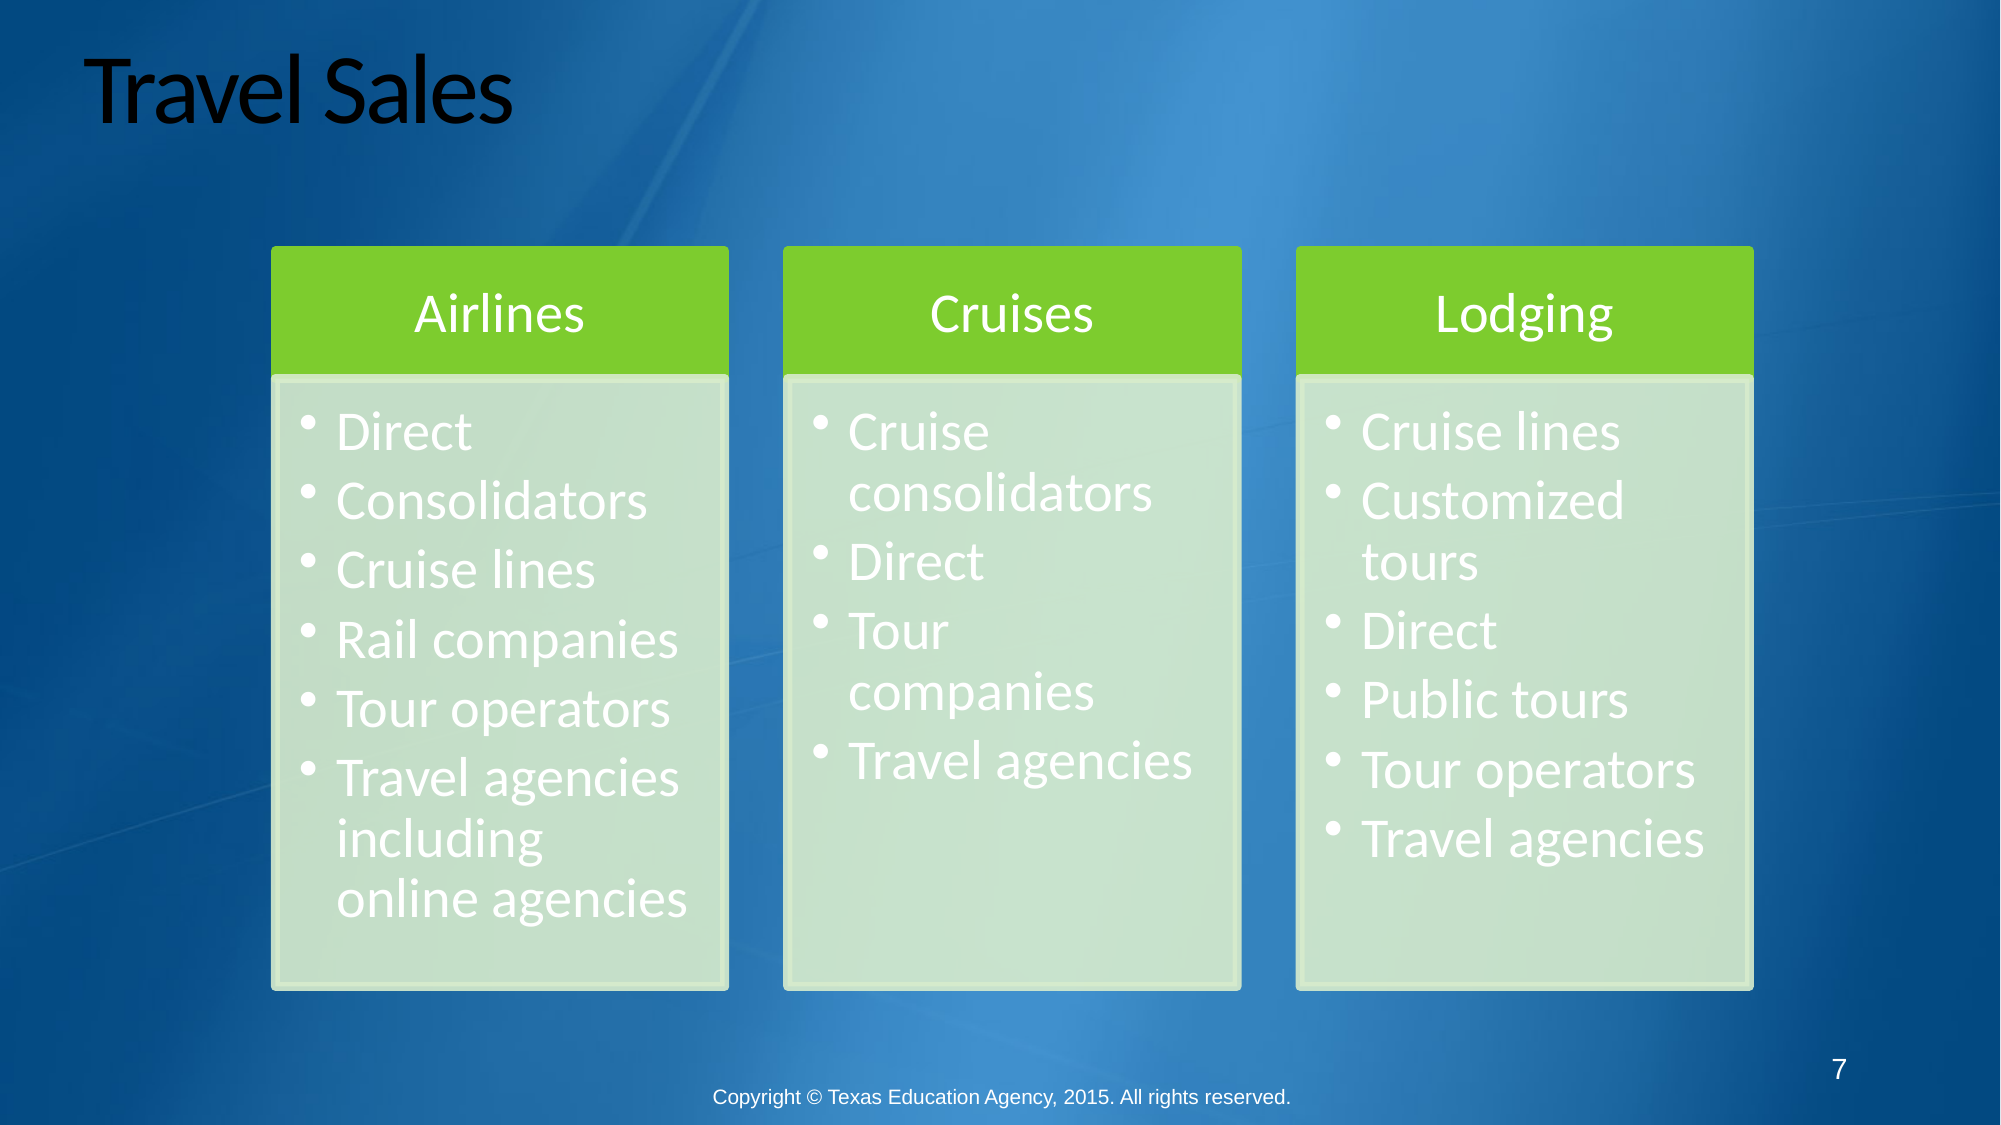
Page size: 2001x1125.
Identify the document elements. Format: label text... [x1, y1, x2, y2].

text_box 7 [1412, 1042, 1863, 1103]
picture [0, 0, 2001, 1125]
text_box Copyright © Texas Education Agency, 2015. All rights reserved. [626, 1076, 1377, 1117]
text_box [274, 224, 1751, 1013]
title Travel Sales [83, 37, 1917, 147]
